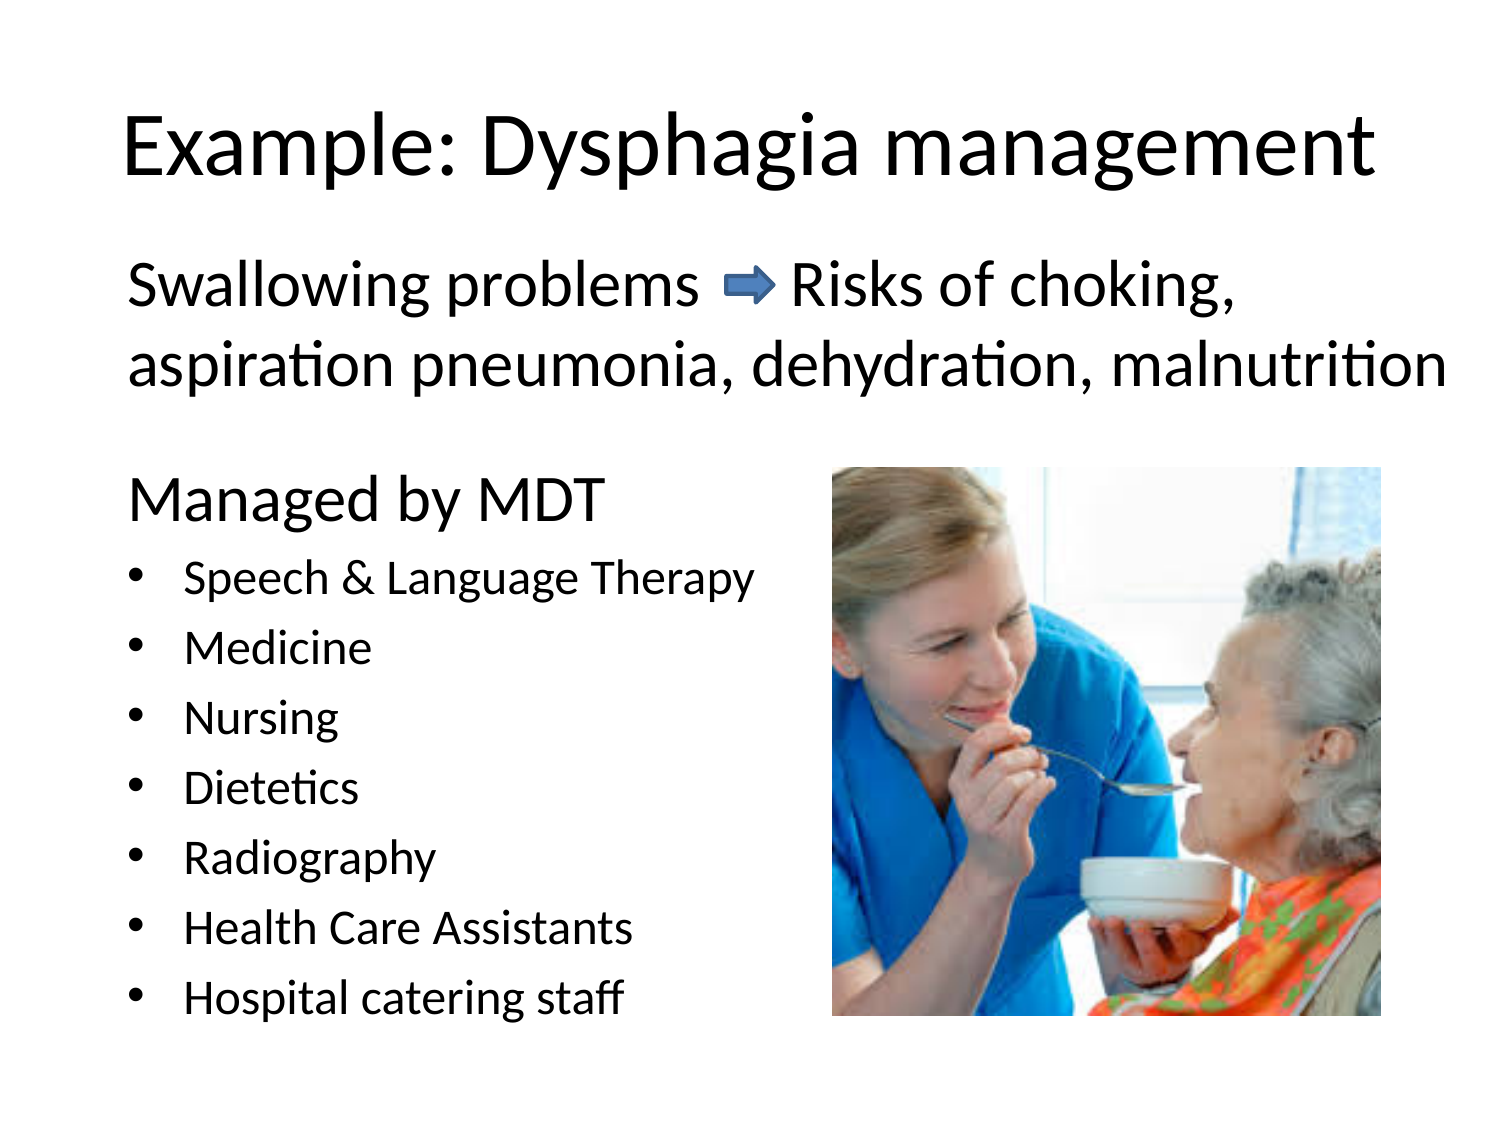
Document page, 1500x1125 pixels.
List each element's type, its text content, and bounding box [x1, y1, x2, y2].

list Swallowing problems Risks of choking, aspiration pneumonia, dehydration, malnutrition Managed by MDT Speech & Language Therapy Medicine Nursing Dietetics Radiography Health Care Assistants Hospital catering staff [112, 232, 1500, 1083]
title Example: Dysphagia management [75, 45, 1425, 233]
text_box [724, 265, 776, 305]
picture [832, 467, 1381, 1016]
